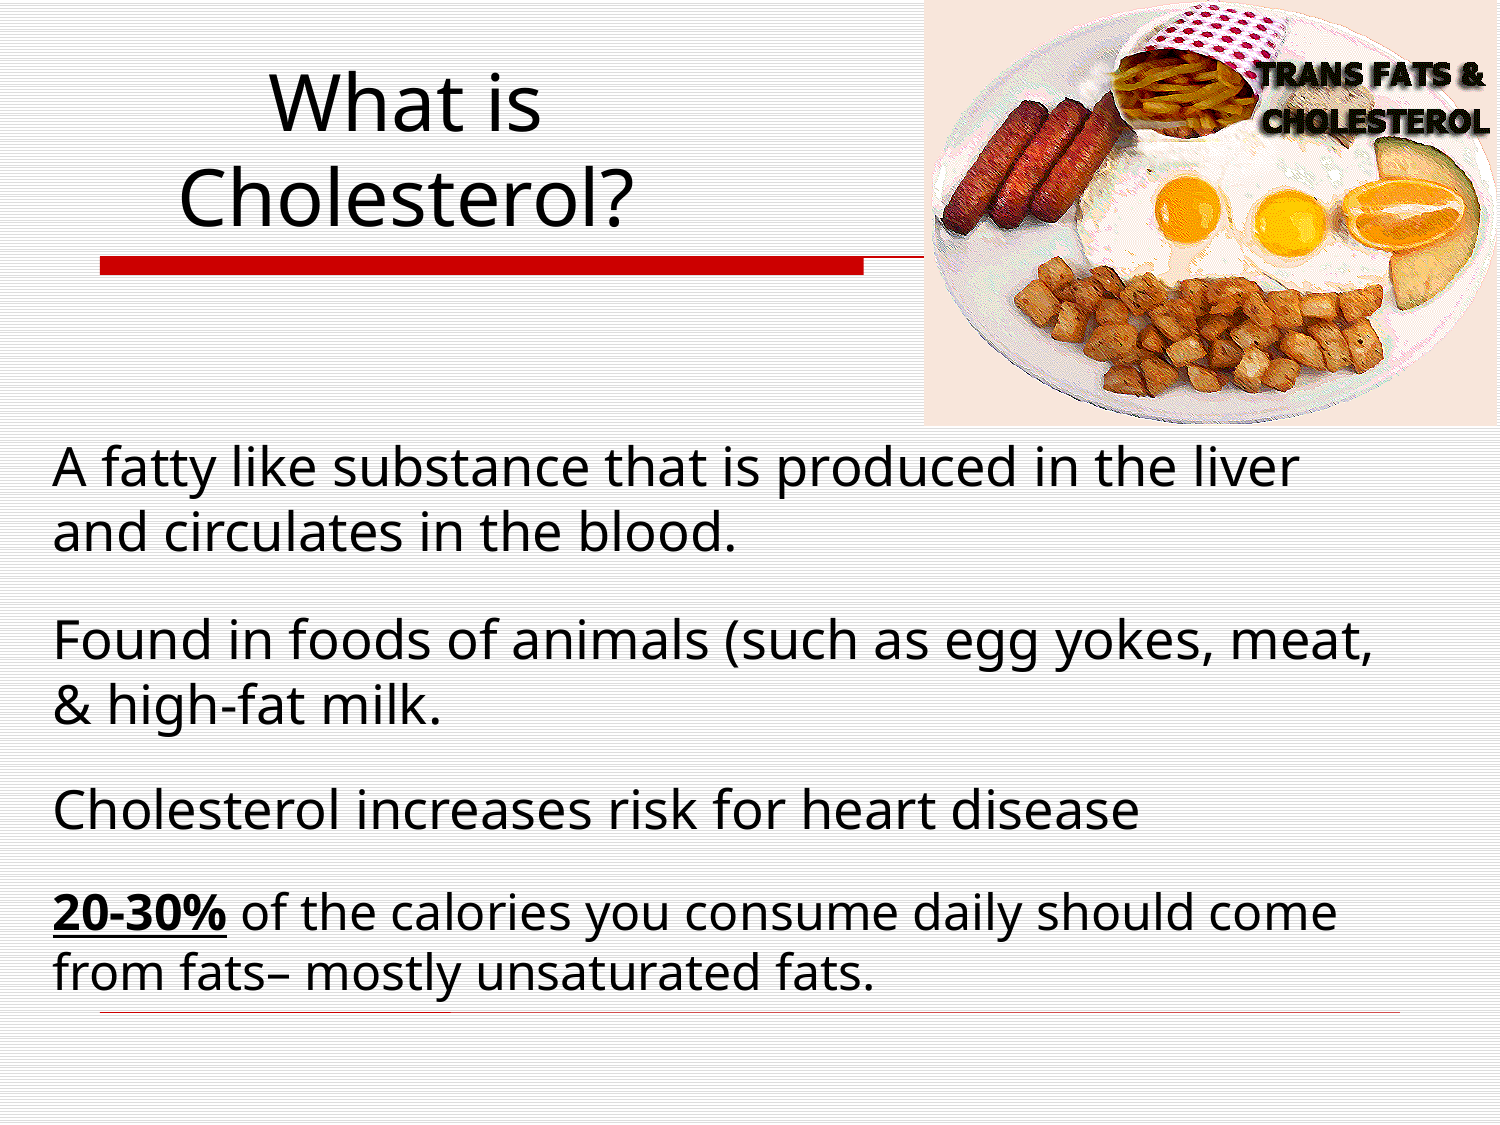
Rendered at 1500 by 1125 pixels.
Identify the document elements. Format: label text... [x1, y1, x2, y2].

list A fatty like substance that is produced in the liver and circulates in the blood. Found in foods of animals (such as egg yokes, meat, & high-fat milk. Cholesterol increases risk for heart disease 20-30% of the calories you consume daily should come from fats– mostly unsaturated fats. [37, 425, 1413, 1063]
title What is Cholesterol? [99, 75, 713, 250]
picture [924, 0, 1497, 426]
